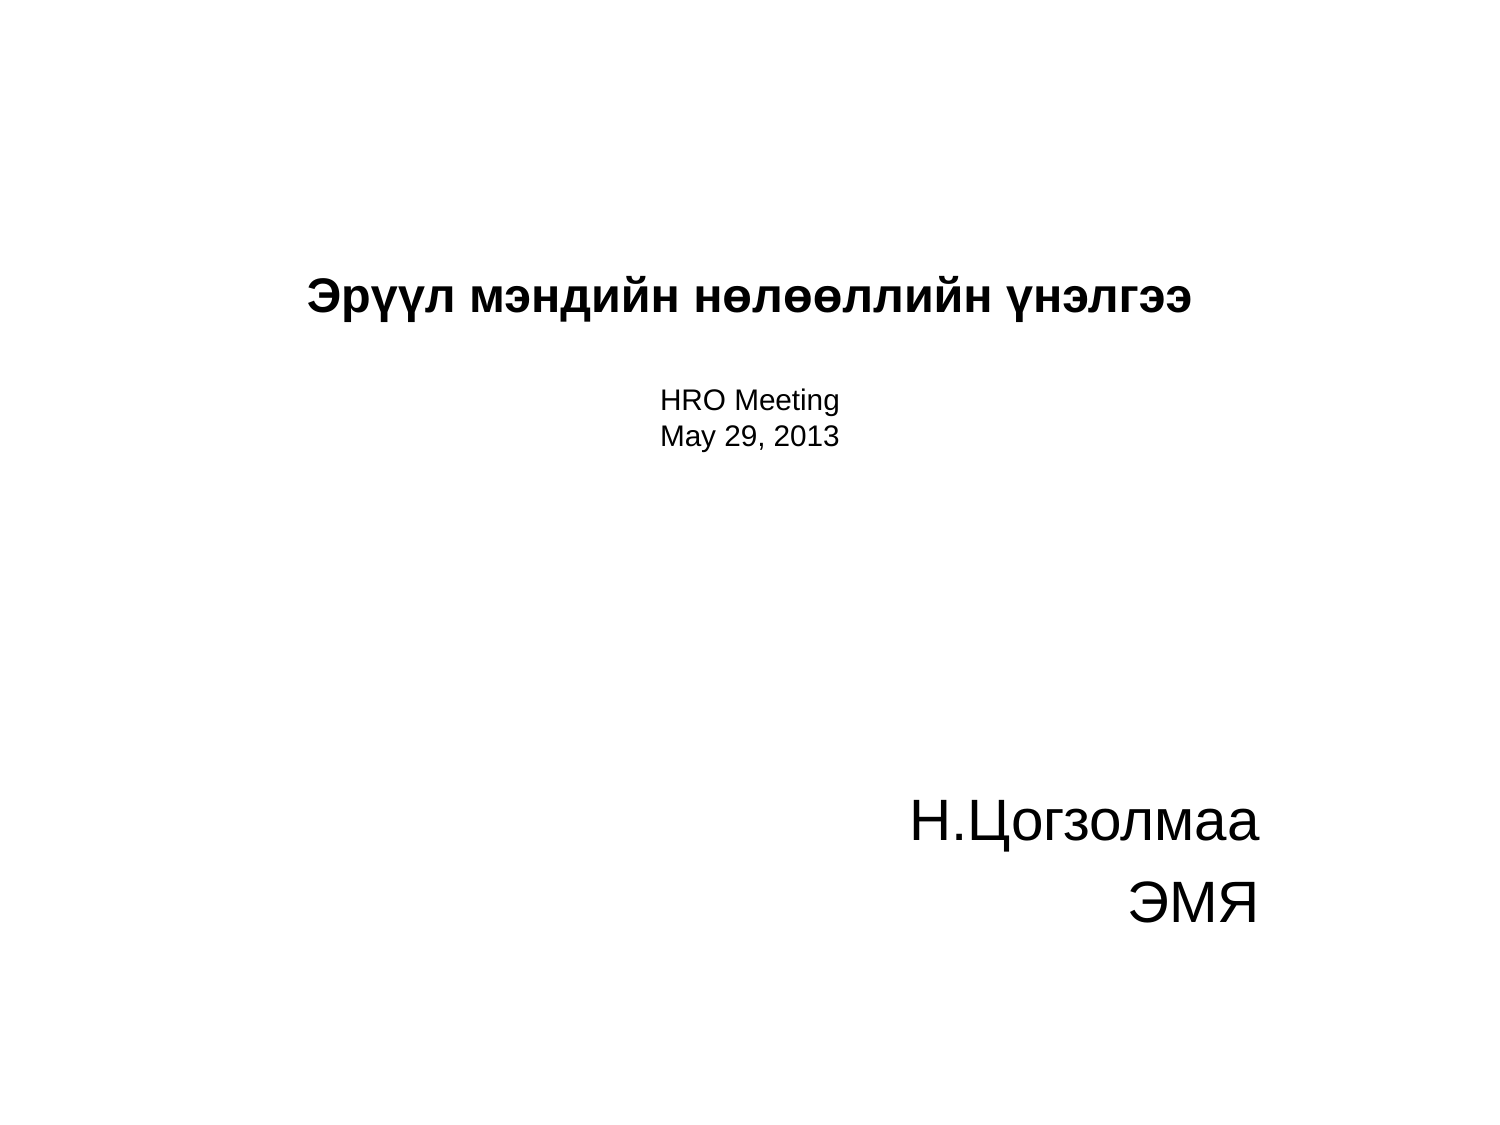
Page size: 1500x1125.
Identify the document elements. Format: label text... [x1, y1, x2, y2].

subtitle Н.Цогзолмаа ЭМЯ [225, 774, 1275, 925]
title Эрүүл мэндийн нөлөөллийн үнэлгээ HRO Meeting May 29, 2013 [112, 137, 1388, 463]
